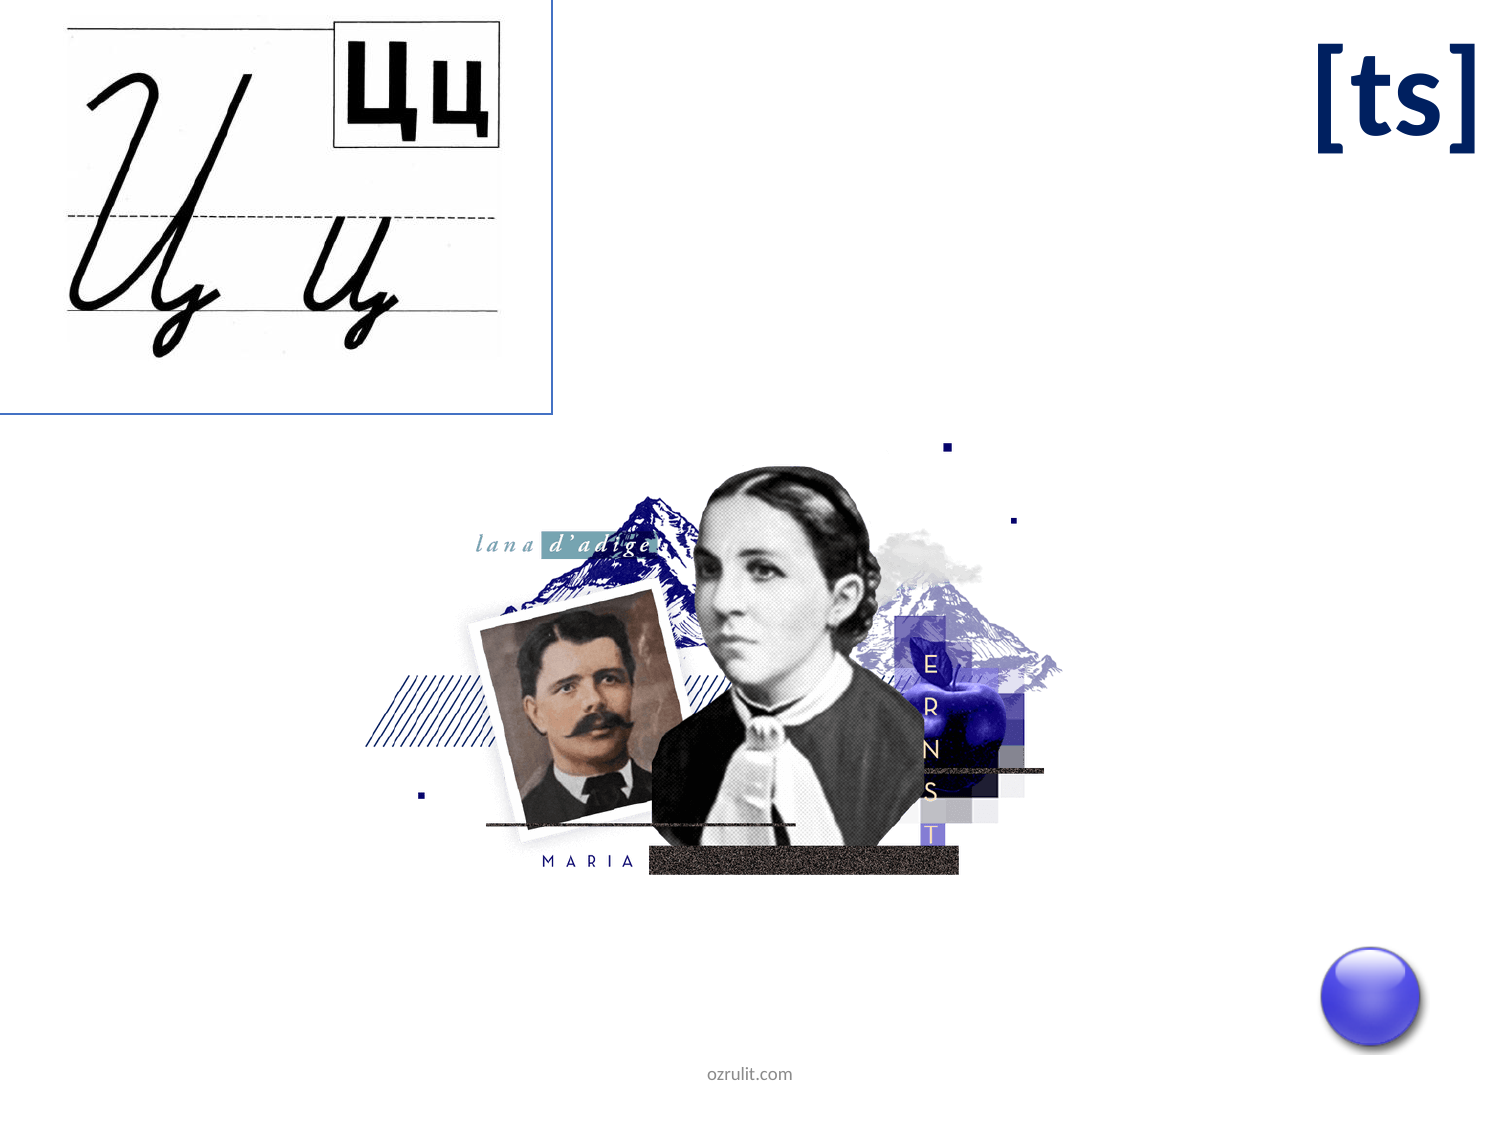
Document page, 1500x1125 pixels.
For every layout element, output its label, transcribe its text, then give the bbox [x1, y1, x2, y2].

text_box [ts] [1293, 1, 1500, 169]
picture [0, 0, 1120, 916]
footer ozrulit.com [496, 1042, 1004, 1103]
picture [1312, 937, 1430, 1055]
